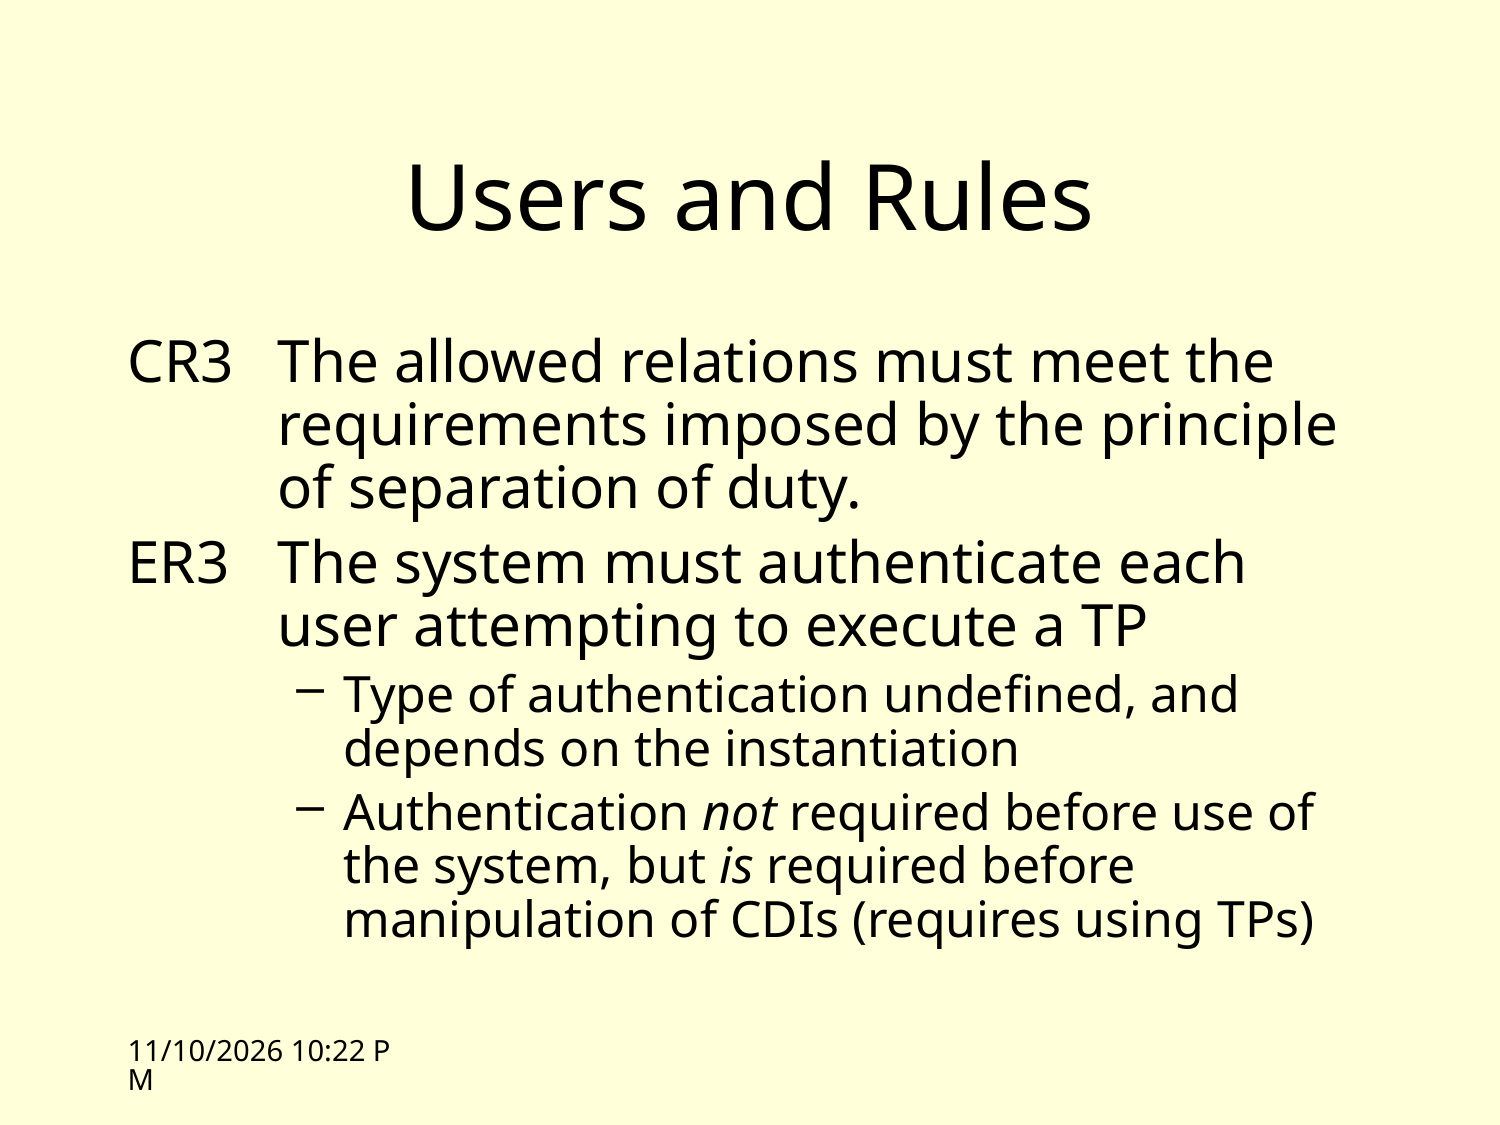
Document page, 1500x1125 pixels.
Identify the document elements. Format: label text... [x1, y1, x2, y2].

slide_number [112, 1024, 426, 1101]
title Users and Rules [112, 99, 1388, 288]
list CR3 The allowed relations must meet the requirements imposed by the principle of separation of duty. ER3 The system must authenticate each user attempting to execute a TP Type of authentication undefined, and depends on the instantiation Authentication not required before use of the system, but is required before manipulation of CDIs (requires using TPs) [112, 324, 1388, 1001]
